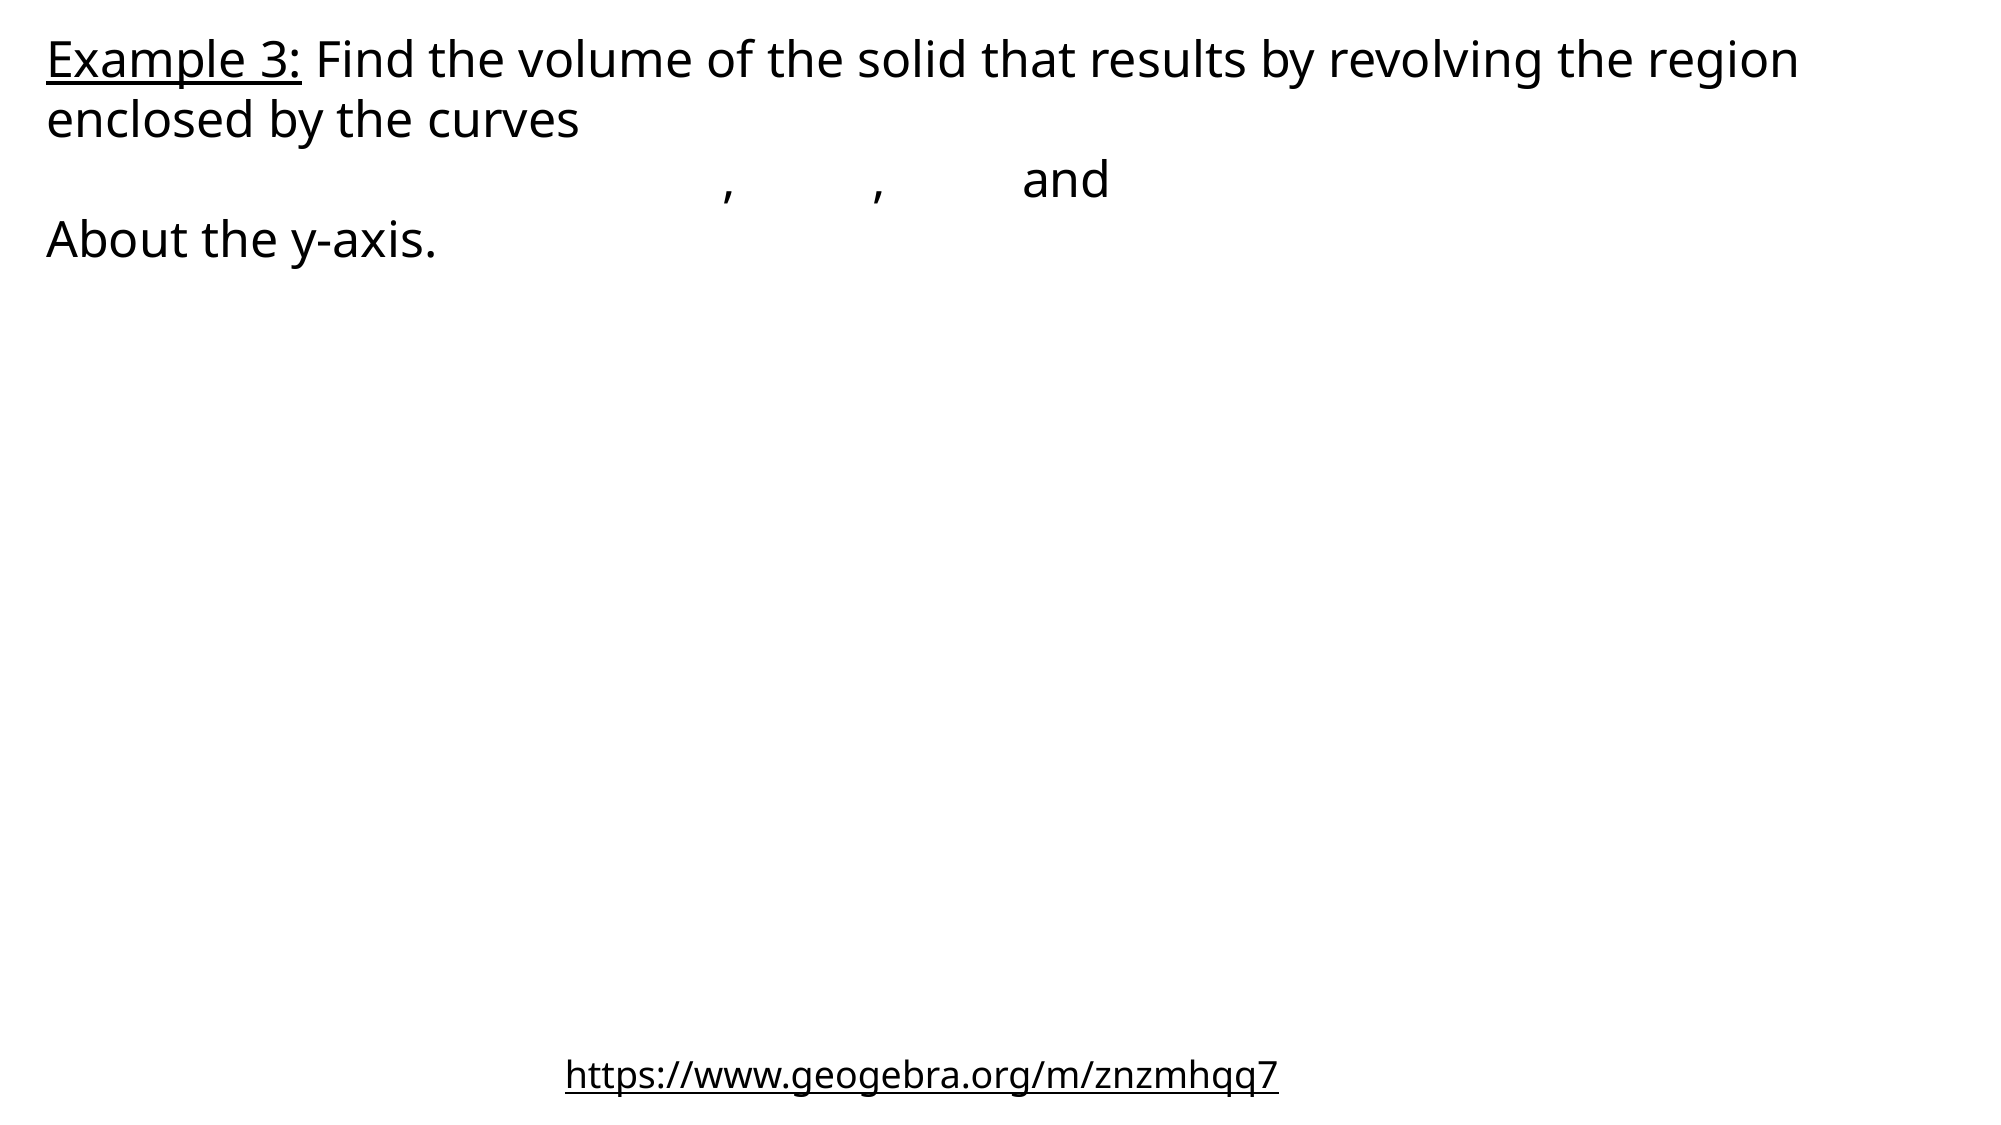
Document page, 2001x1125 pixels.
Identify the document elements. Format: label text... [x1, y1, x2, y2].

text_box https://www.geogebra.org/m/znzmhqq7 [549, 1043, 1345, 1110]
